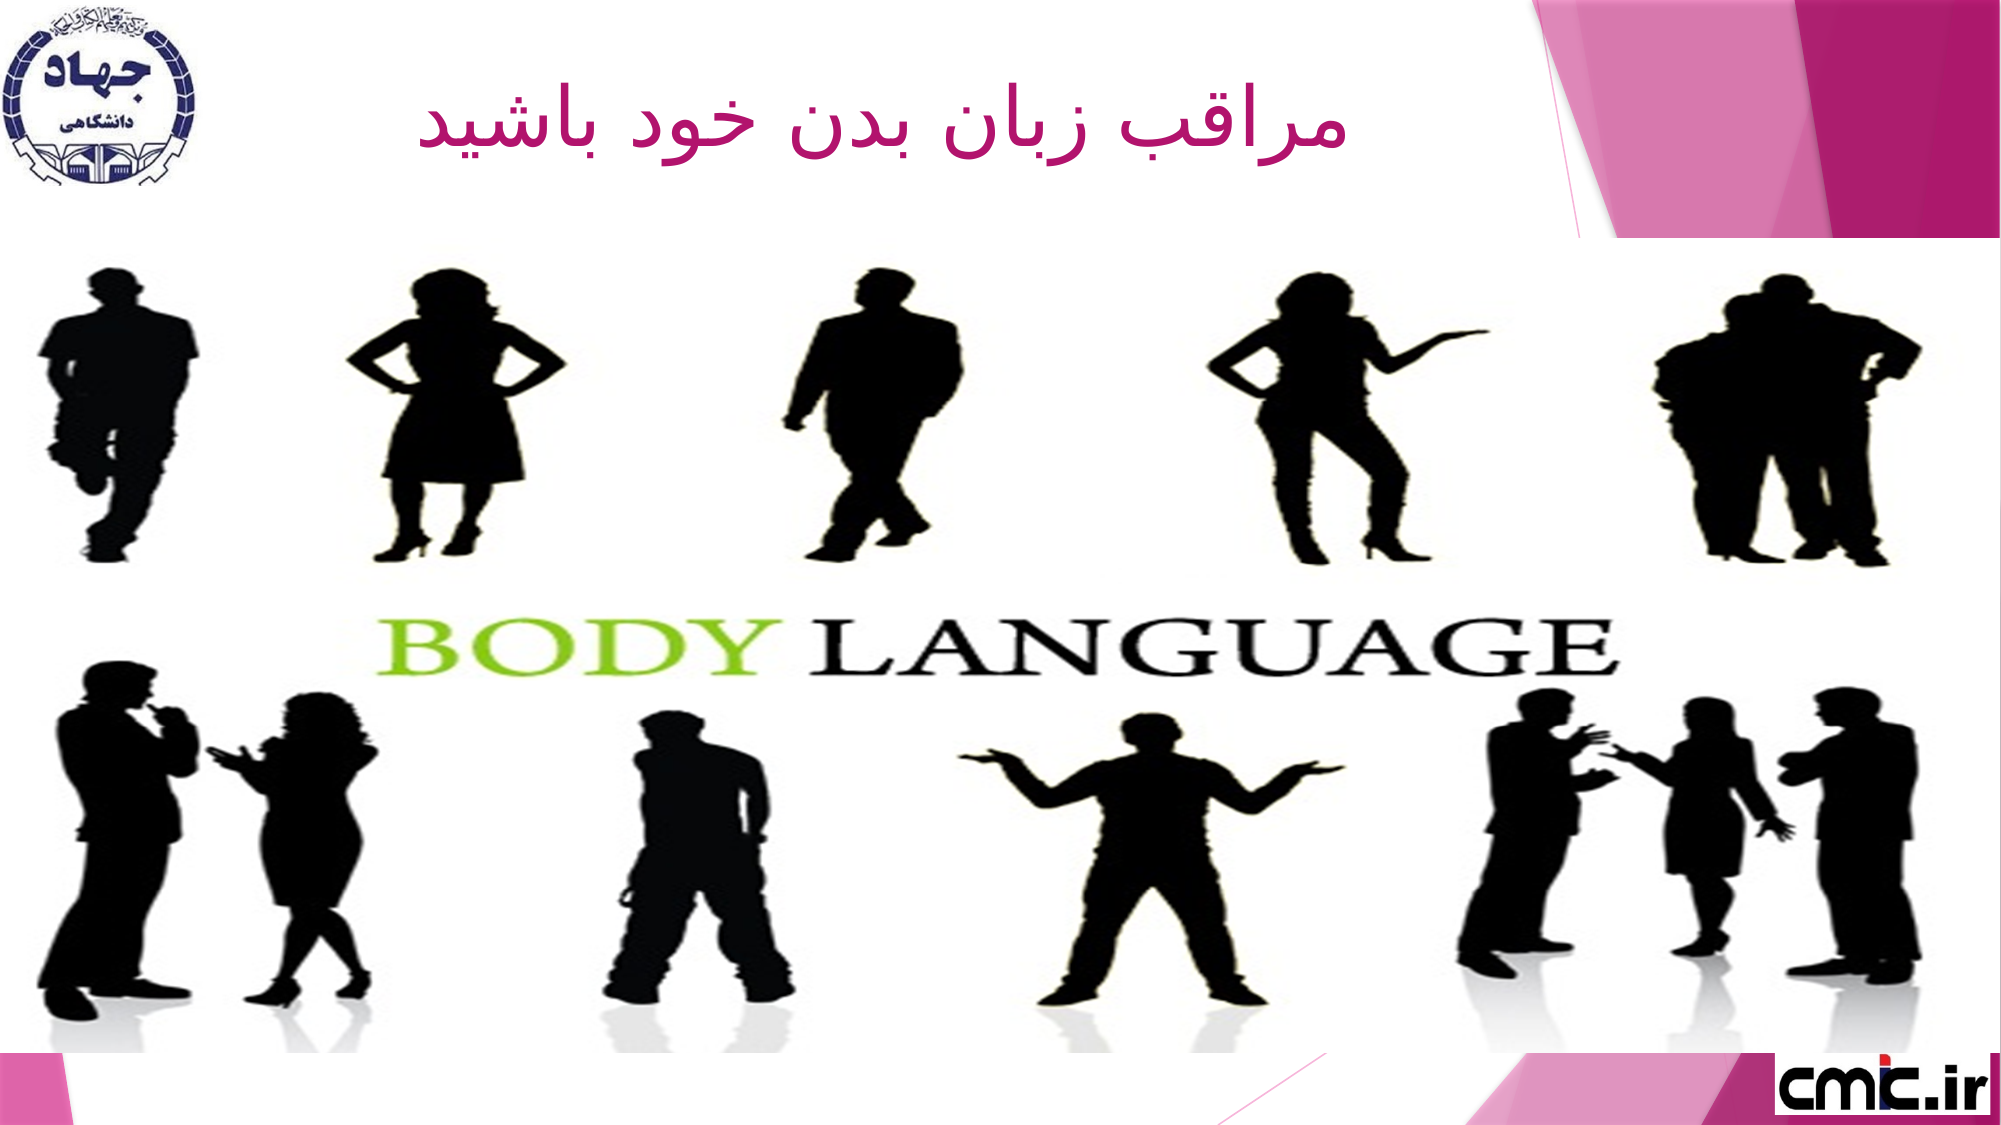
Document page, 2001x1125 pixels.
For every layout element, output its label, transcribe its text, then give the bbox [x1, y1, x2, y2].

text_box مراقب زبان بدن خود باشید [173, 5, 1596, 234]
picture [0, 237, 2000, 1116]
picture [0, 5, 231, 187]
